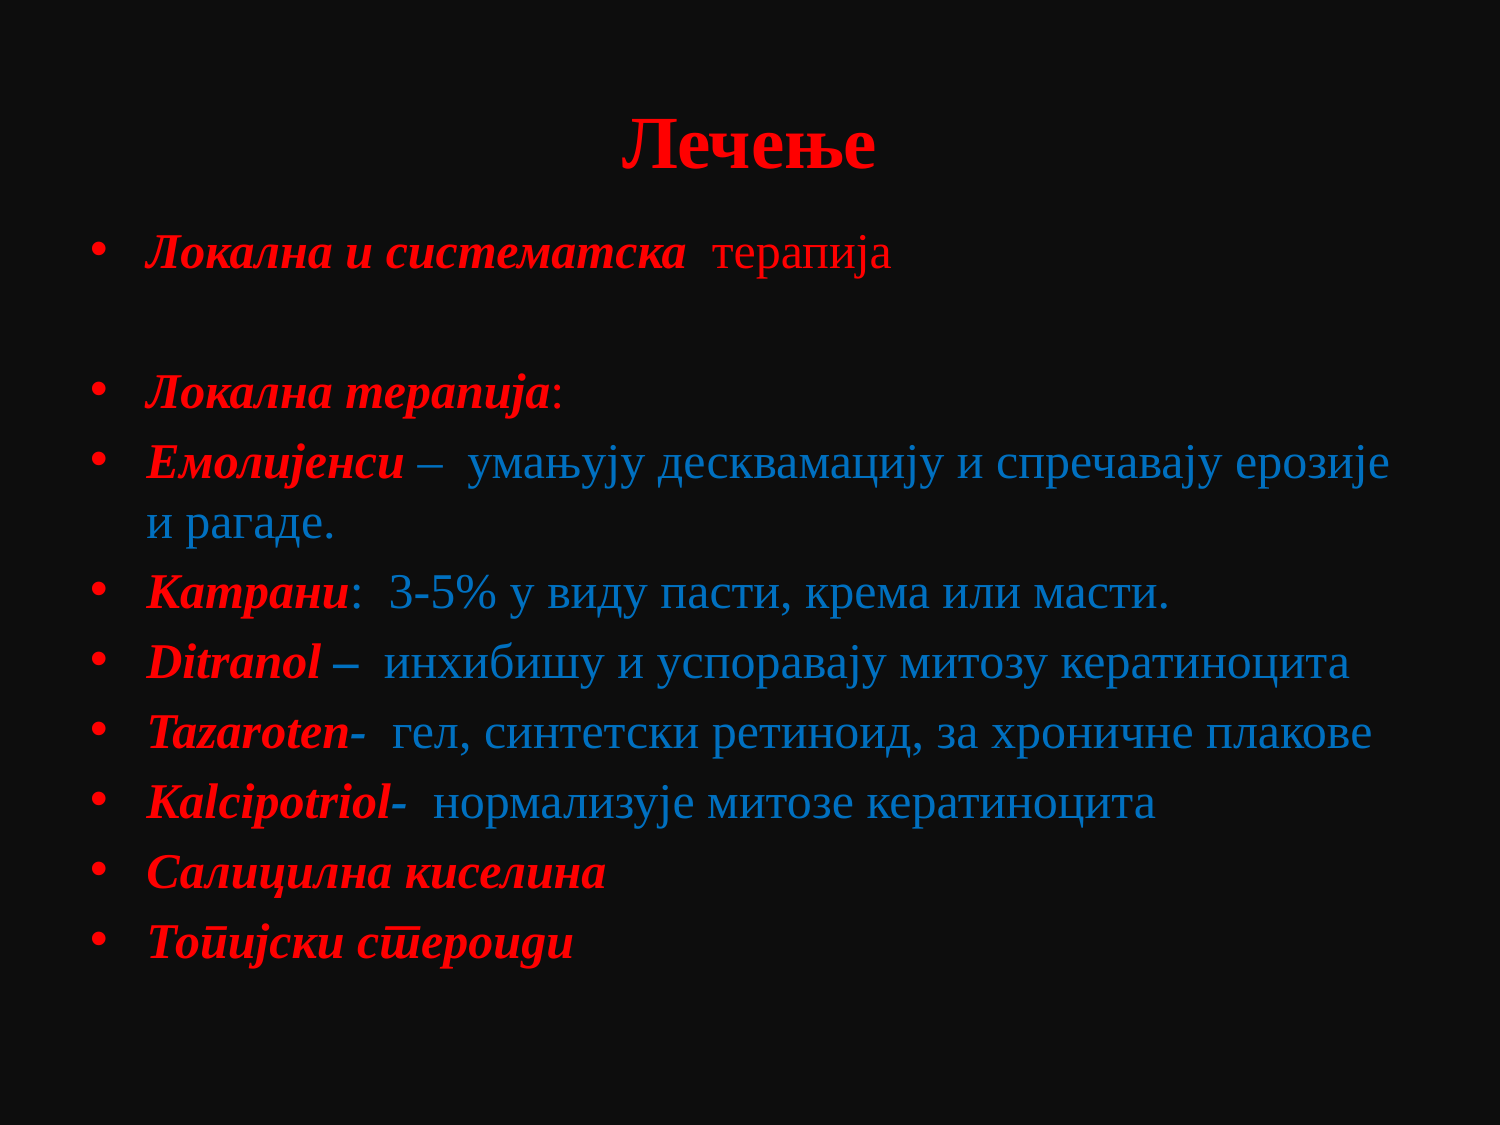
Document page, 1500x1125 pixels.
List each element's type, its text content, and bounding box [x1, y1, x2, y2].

title Лечење [75, 45, 1425, 210]
list Локална и систематска терапија Локална терапија: Емолијенси – умањују десквамацију и спречавају ерозије и рагаде. Катрани: 3-5% у виду пасти, крема или масти. Ditranol – инхибишу и успоравају митозу кератиноцита Tazaroten- гел, синтетски ретиноид, за хроничне плакове Kalcipotriol- нормализује митозе кератиноцита Салицилна киселина Топијски стероиди [75, 210, 1425, 1067]
